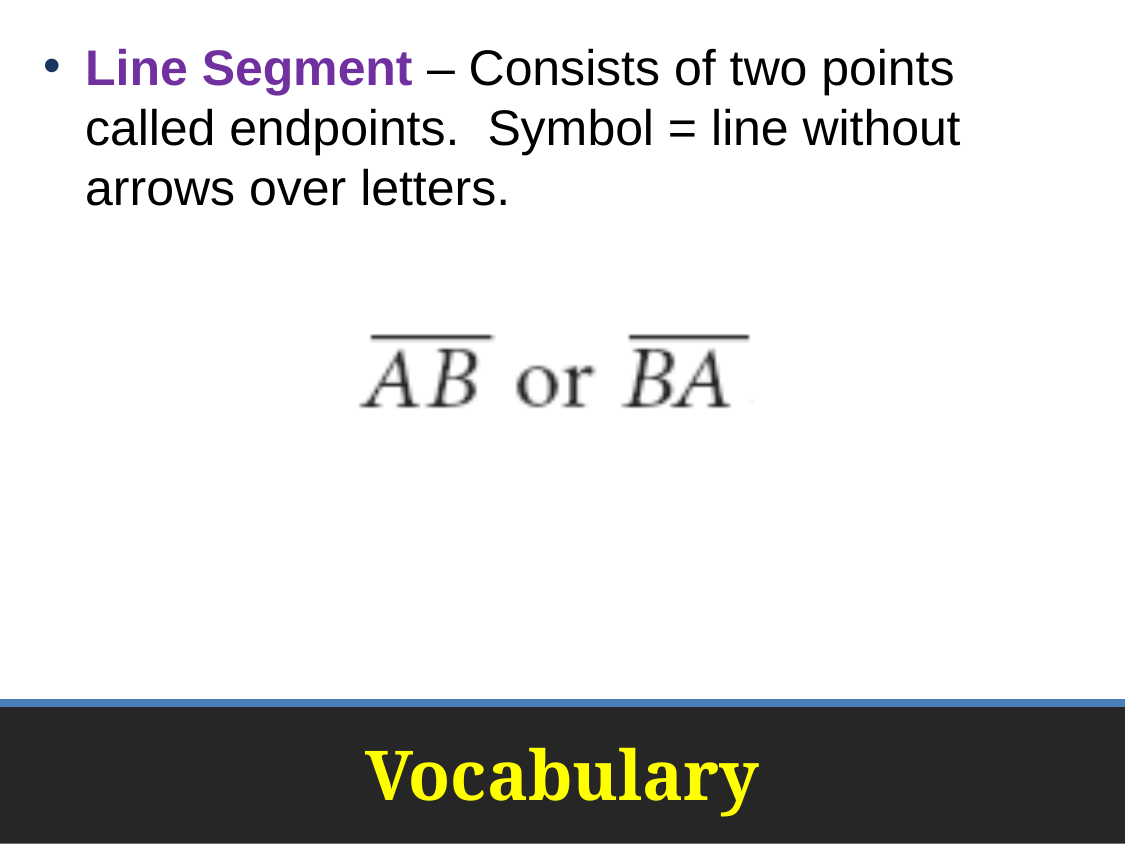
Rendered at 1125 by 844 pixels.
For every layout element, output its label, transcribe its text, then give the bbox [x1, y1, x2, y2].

list Line Segment – Consists of two points called endpoints. Symbol = line without arrows over letters. [28, 28, 1097, 694]
title Vocabulary [28, 703, 1097, 844]
picture [349, 309, 754, 423]
